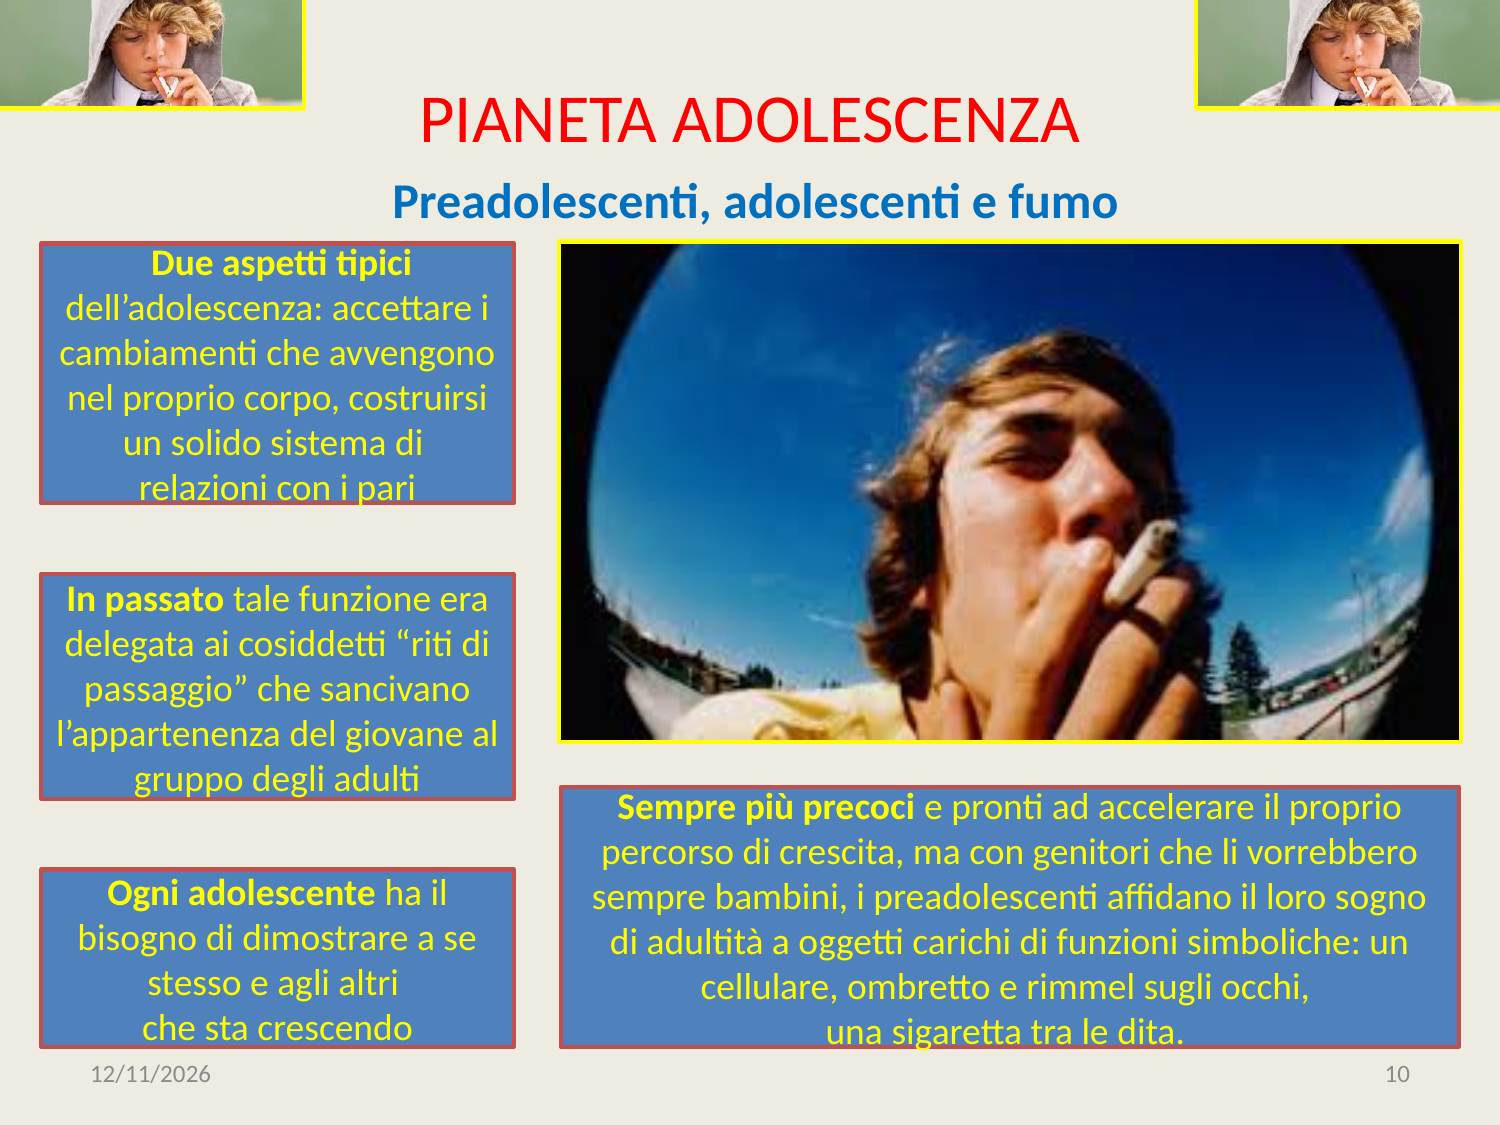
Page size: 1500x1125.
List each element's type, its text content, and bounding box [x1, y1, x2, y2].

picture [560, 243, 1459, 740]
text_box Due aspetti tipici dell’adolescenza: accettare i cambiamenti che avvengono nel proprio corpo, costruirsi un solido sistema di relazioni con i pari [39, 241, 516, 505]
picture [0, 0, 302, 107]
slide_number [75, 1049, 425, 1103]
text_box Sempre più precoci e pronti ad accelerare il proprio percorso di crescita, ma con genitori che li vorrebbero sempre bambini, i preadolescenti affidano il loro sogno di adultità a oggetti carichi di funzioni simboliche: un cellulare, ombretto e rimmel sugli occhi, una sigaretta tra le dita. [559, 785, 1461, 1049]
subtitle Preadolescenti, adolescenti e fumo [100, 160, 1412, 291]
text_box In passato tale funzione era delegata ai cosiddetti “riti di passaggio” che sancivano l’appartenenza del giovane al gruppo degli adulti [39, 572, 516, 801]
title PIANETA ADOLESCENZA [29, 66, 1471, 165]
picture [1198, 0, 1500, 107]
slide_number 10 [1074, 1049, 1425, 1103]
text_box Ogni adolescente ha il bisogno di dimostrare a se stesso e agli altri che sta crescendo [39, 867, 516, 1049]
